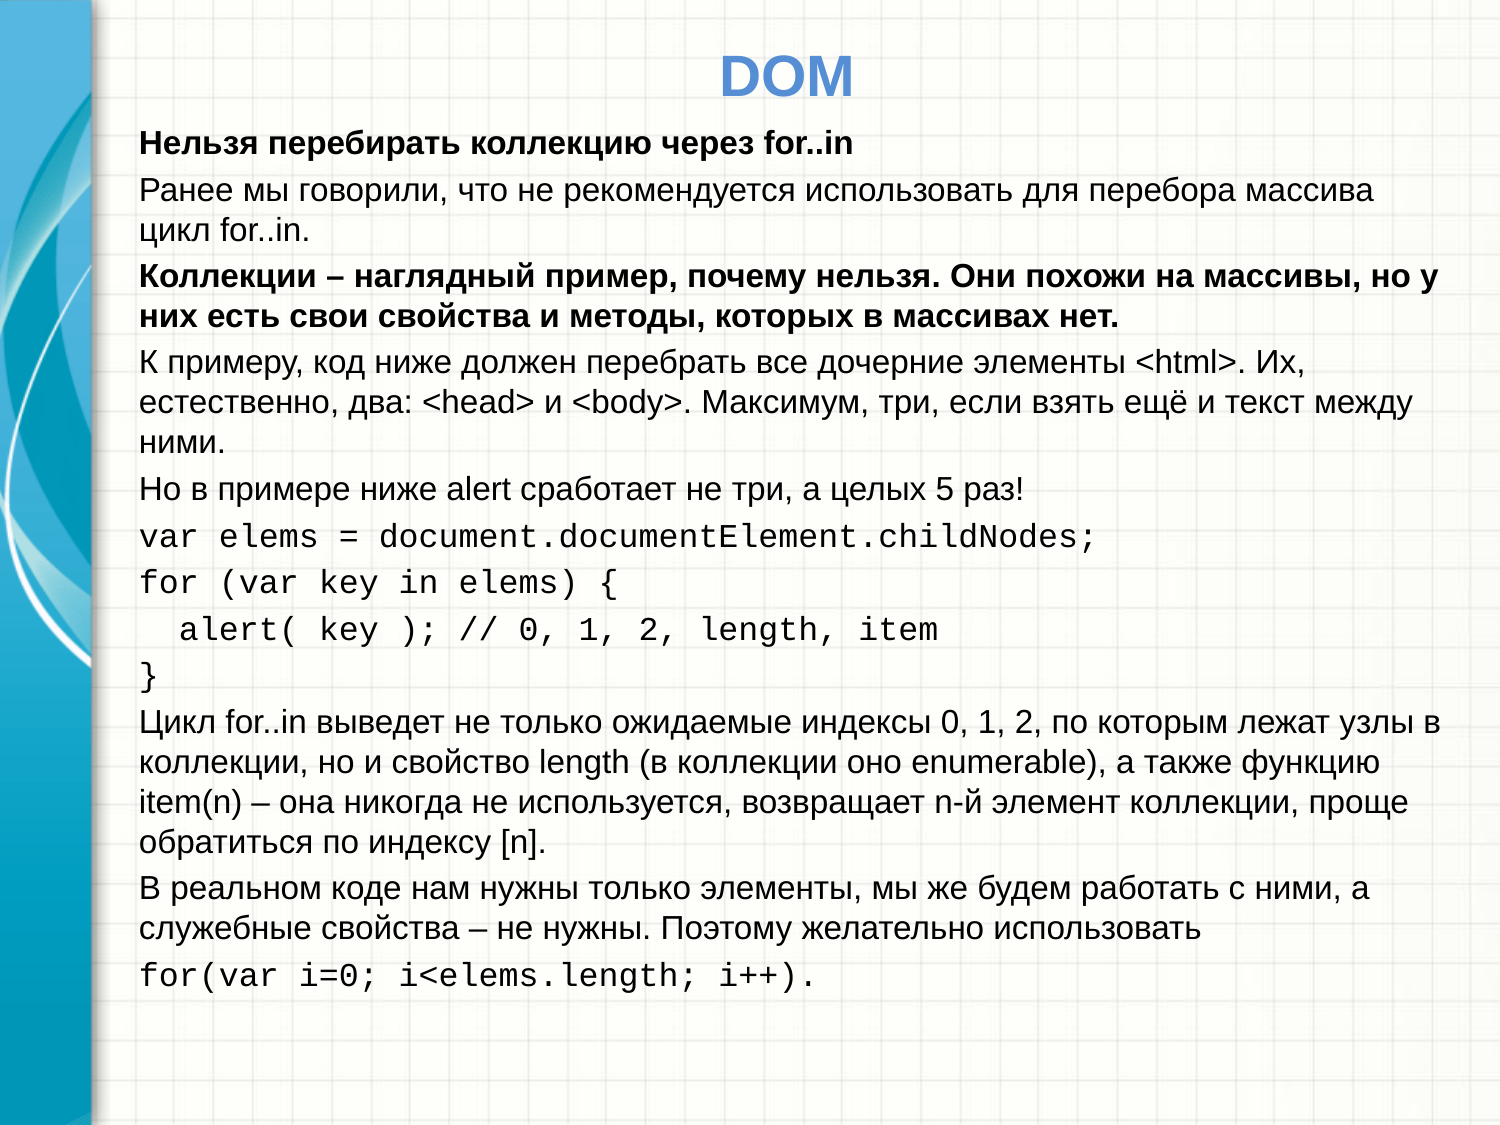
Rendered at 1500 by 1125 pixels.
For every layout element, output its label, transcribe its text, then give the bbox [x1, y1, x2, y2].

title DOM [125, 44, 1450, 102]
picture [0, 0, 1500, 1125]
list Нельзя перебирать коллекцию через for..in Ранее мы говорили, что не рекомендуется использовать для перебора массива цикл for..in. Коллекции – наглядный пример, почему нельзя. Они похожи на массивы, но у них есть свои свойства и методы, которых в массивах нет. К примеру, код ниже должен перебрать все дочерние элементы <html>. Их, естественно, два: <head> и <body>. Максимум, три, если взять ещё и текст между ними. Но в примере ниже alert сработает не три, а целых 5 раз! var elems = document.documentElement.childNodes; for (var key in elems) { alert( key ); // 0, 1, 2, length, item } Цикл for..in выведет не только ожидаемые индексы 0, 1, 2, по которым лежат узлы в коллекции, но и свойство length (в коллекции оно enumerable), а также функцию item(n) – она никогда не используется, возвращает n-й элемент коллекции, проще обратиться по индексу [n]. В реальном коде нам нужны только элементы, мы же будем работать с ними, а служебные свойства – не нужны. Поэтому желательно использовать for(var i=0; i<elems.length; i++). [123, 113, 1471, 1059]
